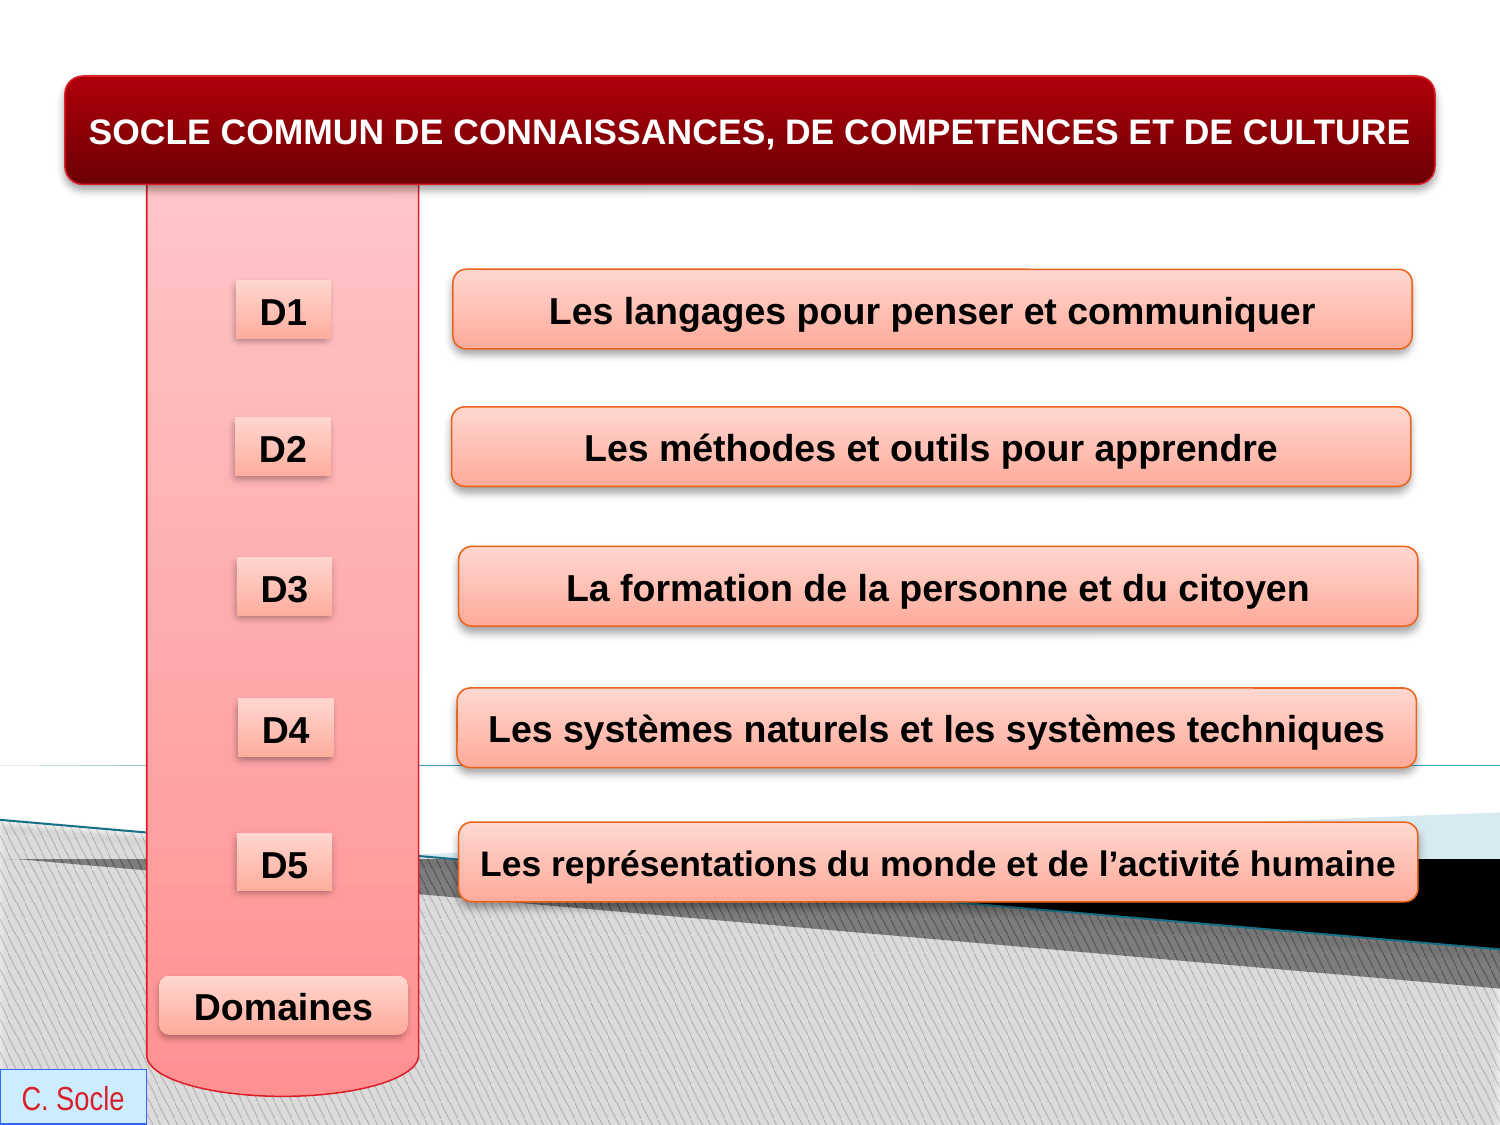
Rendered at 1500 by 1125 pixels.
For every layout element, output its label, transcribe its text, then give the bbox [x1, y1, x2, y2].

text_box Les méthodes et outils pour apprendre [450, 406, 1412, 488]
text_box Les langages pour penser et communiquer [452, 268, 1414, 350]
text_box Domaines [158, 975, 409, 1036]
text_box D1 [235, 280, 332, 339]
text_box D2 [234, 417, 331, 476]
text_box C. Socle [0, 1069, 147, 1125]
text_box Les représentations du monde et de l’activité humaine [457, 821, 1419, 903]
picture [420, 859, 460, 898]
text_box SOCLE COMMUN DE CONNAISSANCES, DE COMPETENCES ET DE CULTURE [64, 75, 1436, 186]
text_box Les systèmes naturels et les systèmes techniques [456, 687, 1418, 769]
text_box D5 [236, 832, 333, 892]
text_box D4 [237, 698, 334, 757]
text_box La formation de la personne et du citoyen [457, 545, 1419, 627]
picture [5, 859, 145, 871]
text_box D3 [236, 557, 333, 616]
picture [519, 903, 1500, 989]
text_box [145, 196, 420, 1098]
